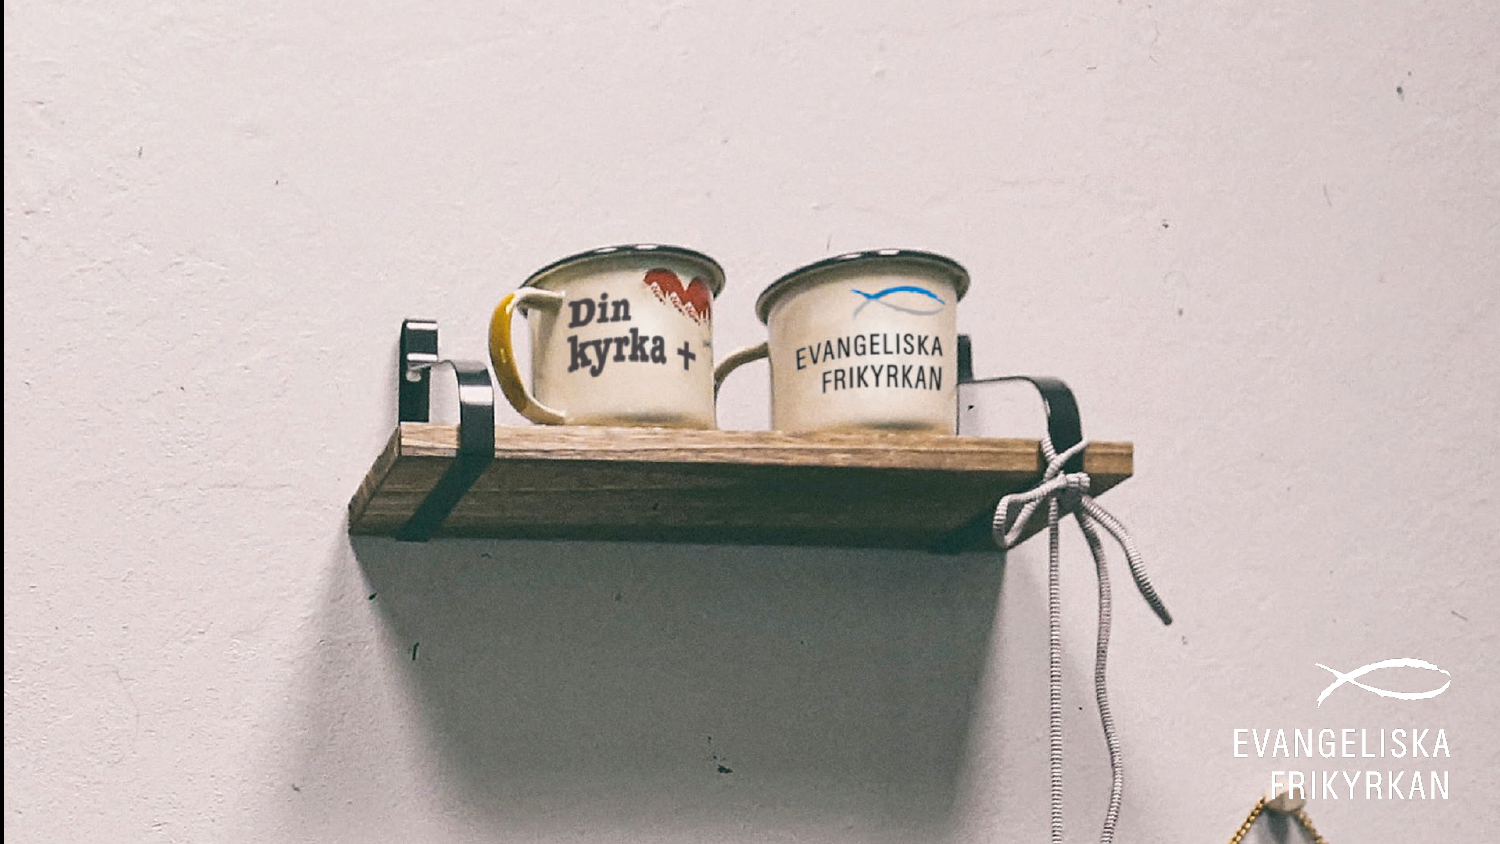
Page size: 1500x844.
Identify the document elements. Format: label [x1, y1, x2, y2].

list [3, 0, 1500, 844]
picture [1233, 657, 1452, 799]
